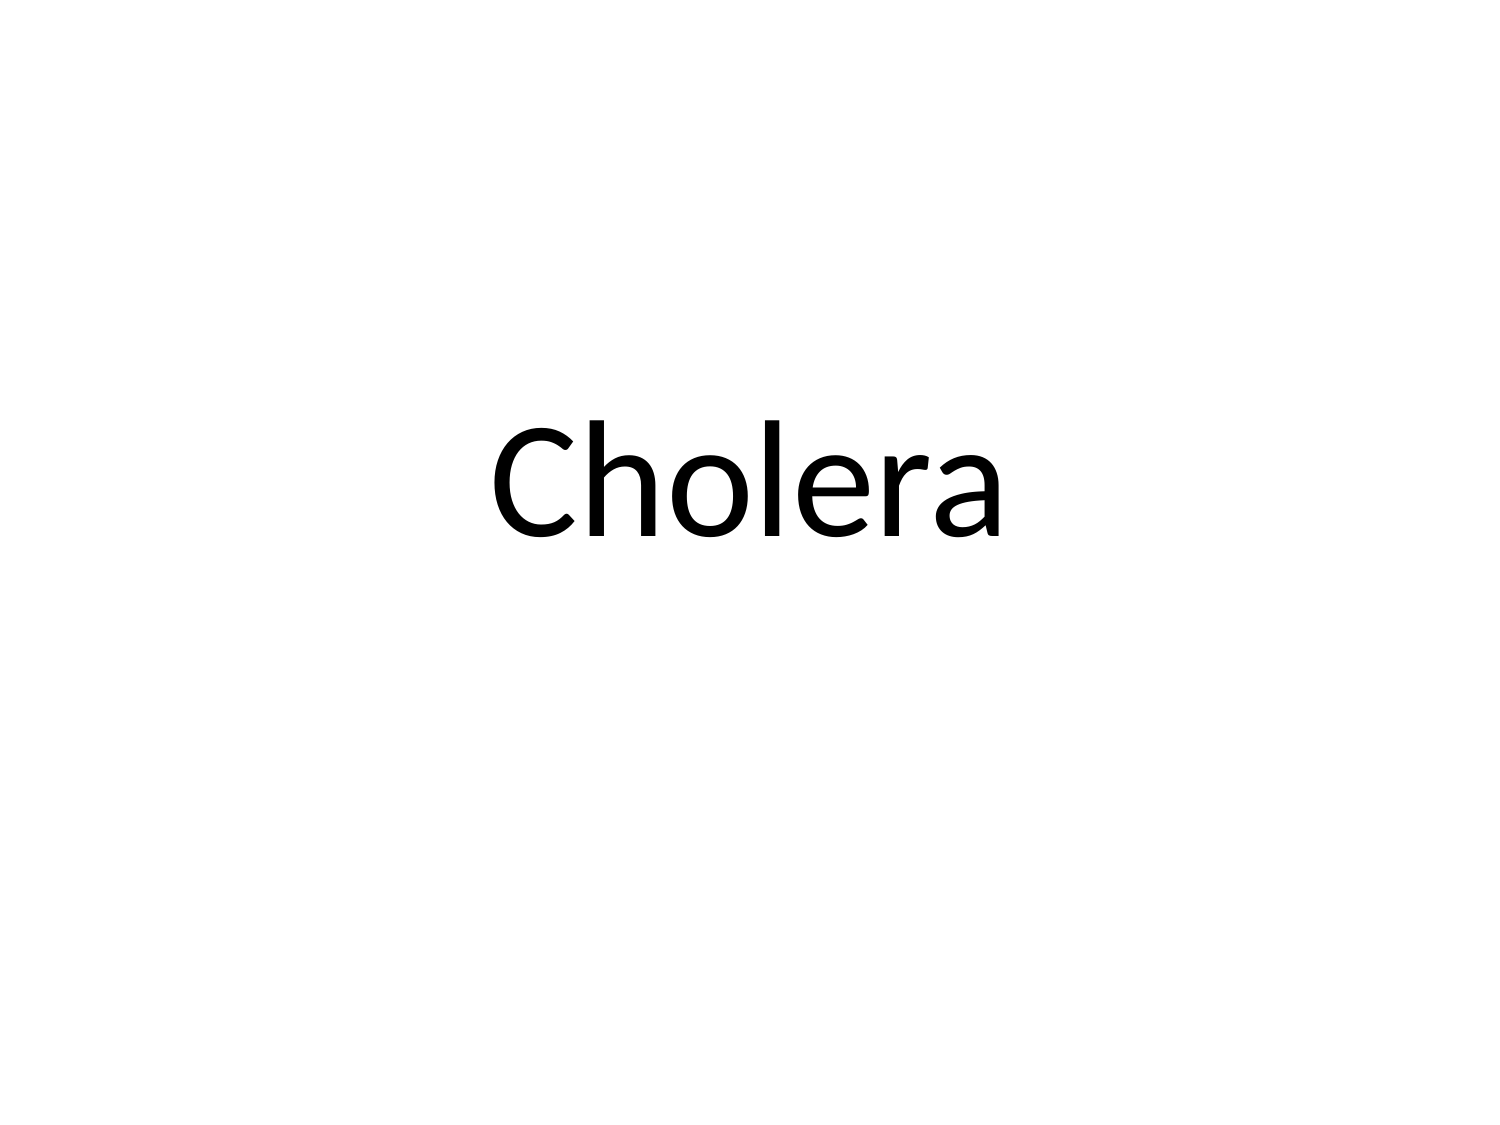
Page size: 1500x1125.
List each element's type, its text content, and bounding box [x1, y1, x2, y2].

title Cholera [112, 349, 1388, 591]
